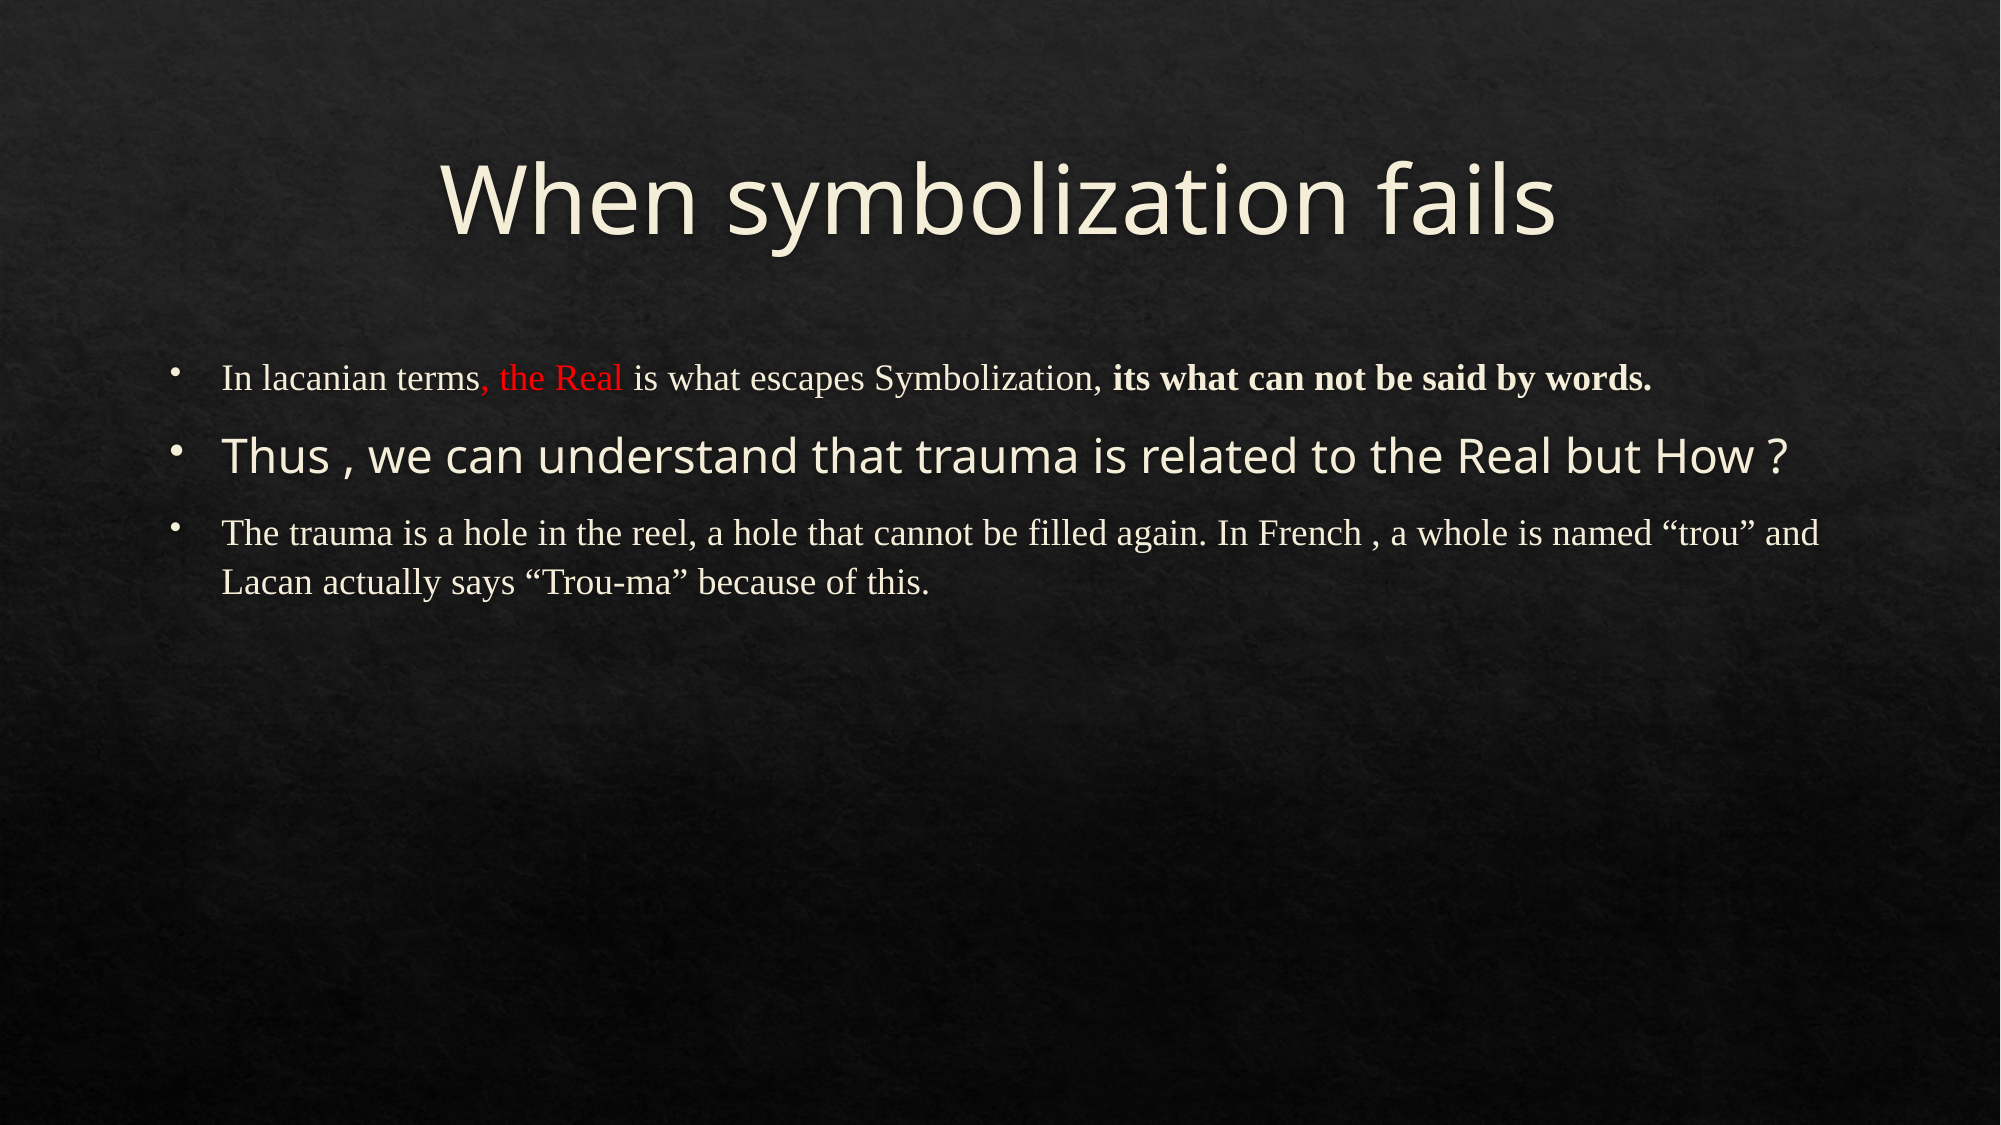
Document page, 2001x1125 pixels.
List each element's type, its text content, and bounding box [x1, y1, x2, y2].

title When symbolization fails [149, 99, 1849, 307]
list In lacanian terms, the Real is what escapes Symbolization, its what can not be said by words. Thus , we can understand that trauma is related to the Real but How ? The trauma is a hole in the reel, a hole that cannot be filled again. In French , a whole is named “trou” and Lacan actually says “Trou-ma” because of this. [149, 340, 1849, 950]
